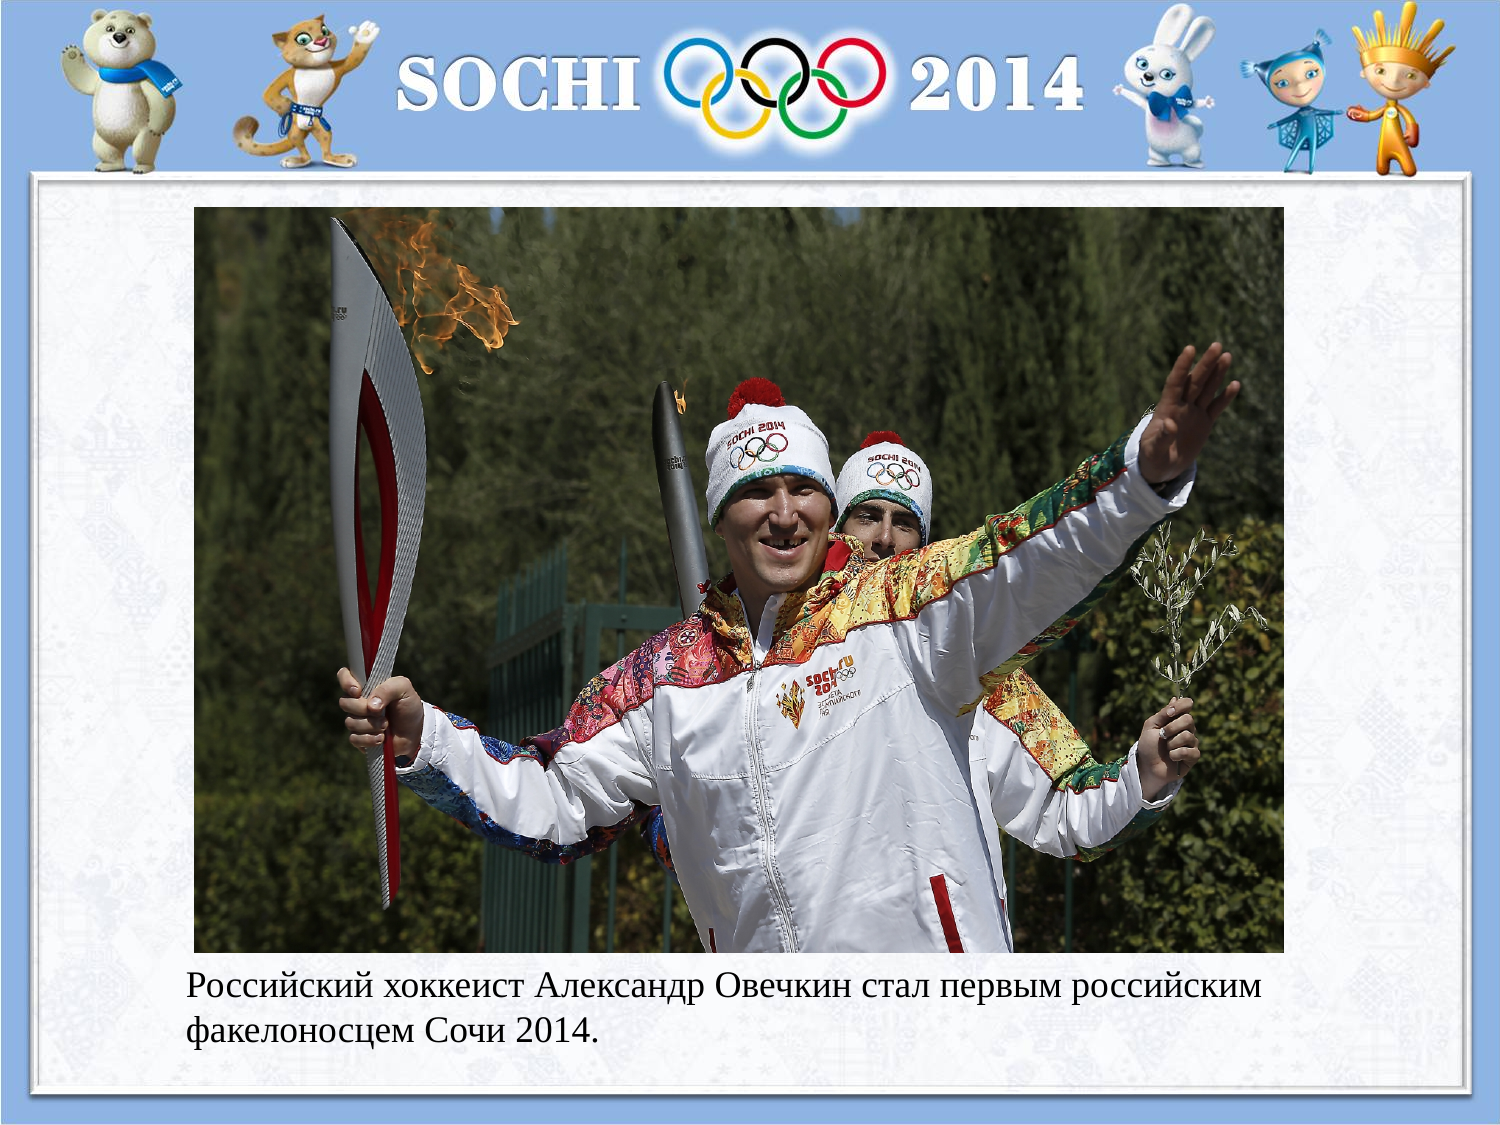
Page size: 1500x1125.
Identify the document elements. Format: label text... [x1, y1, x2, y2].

picture [0, 0, 1500, 1125]
text_box Российский хоккеист Александр Овечкин стал первым российским факелоносцем Сочи 2014. [171, 952, 1365, 1057]
